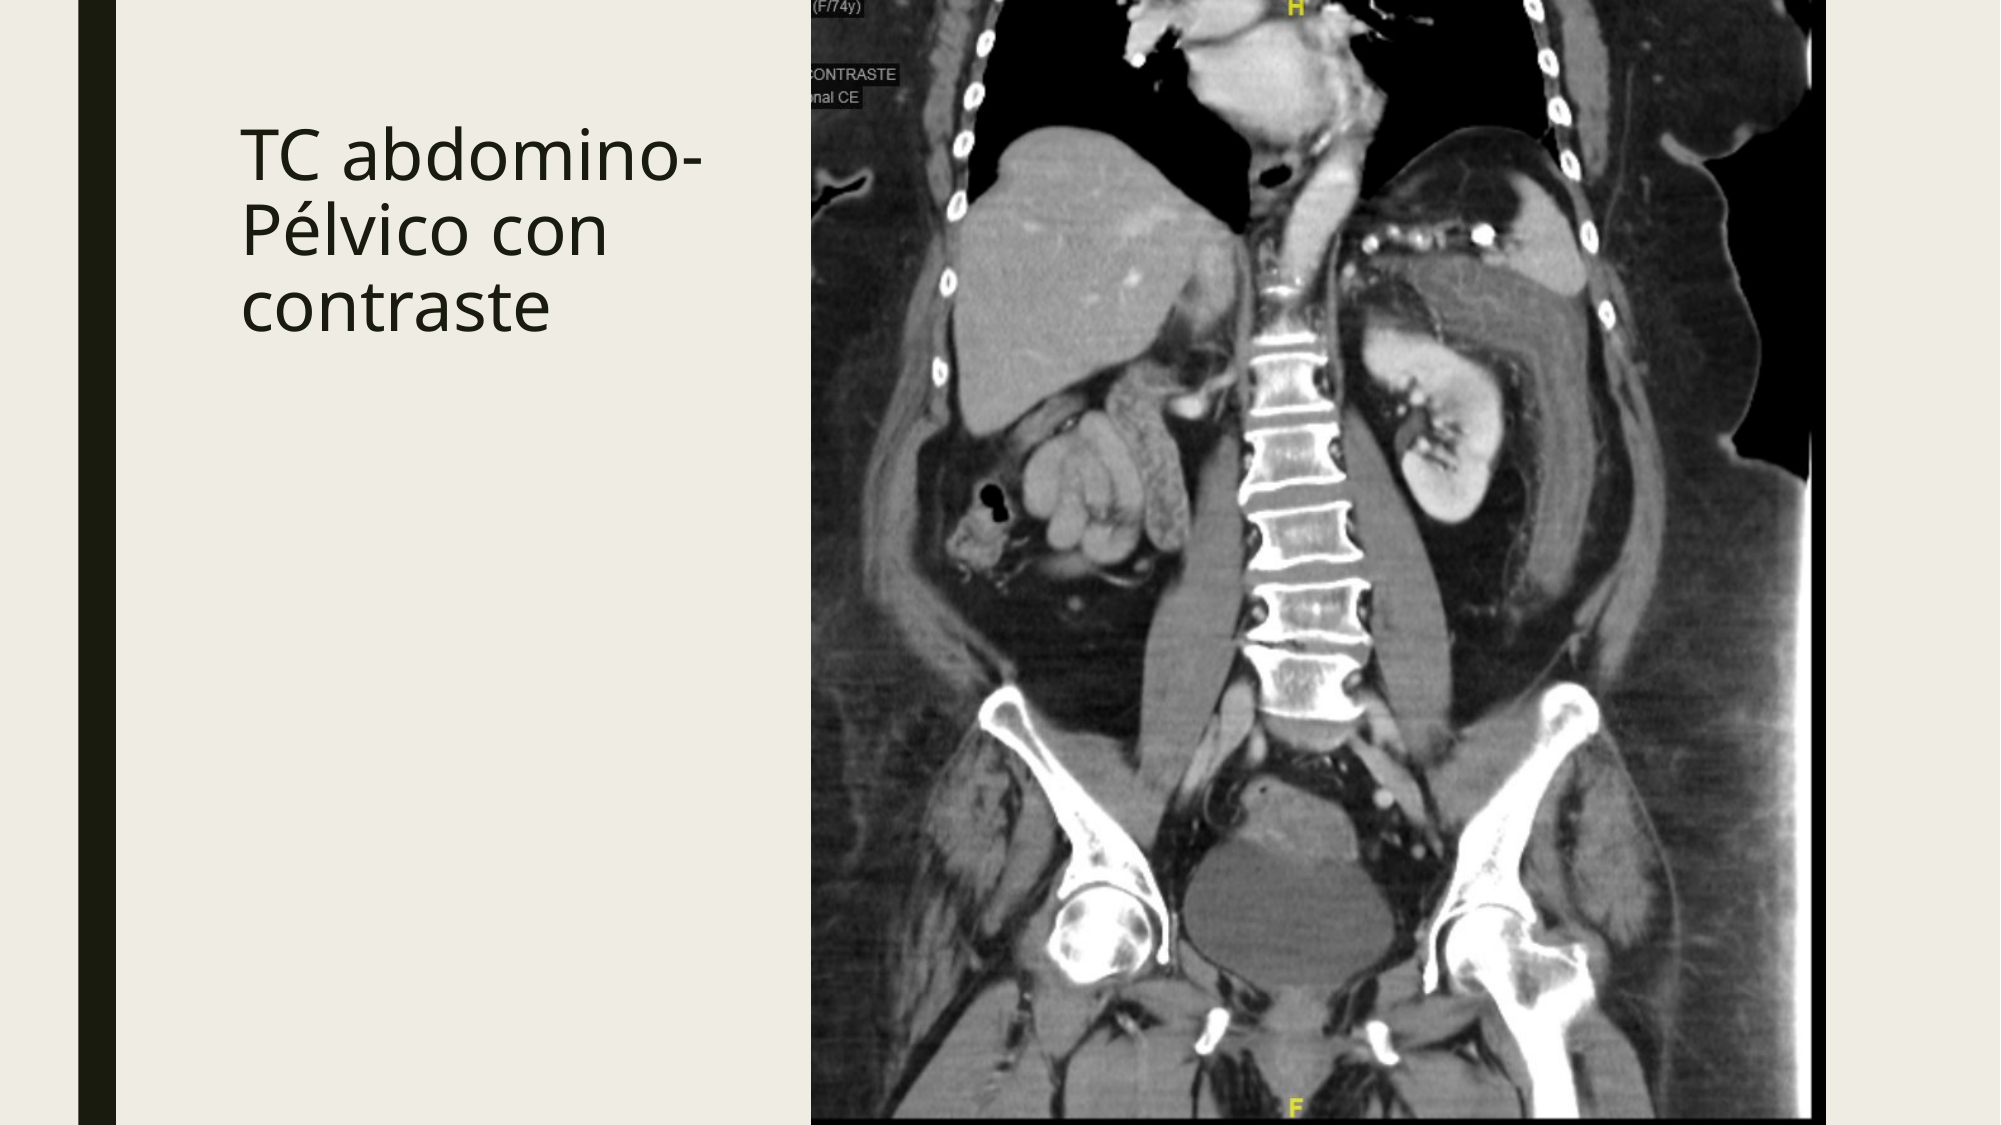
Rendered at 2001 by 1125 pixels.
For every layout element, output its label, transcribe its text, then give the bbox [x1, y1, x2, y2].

title TC abdomino- Pélvico con contraste [225, 112, 811, 357]
picture [811, 0, 1826, 1125]
